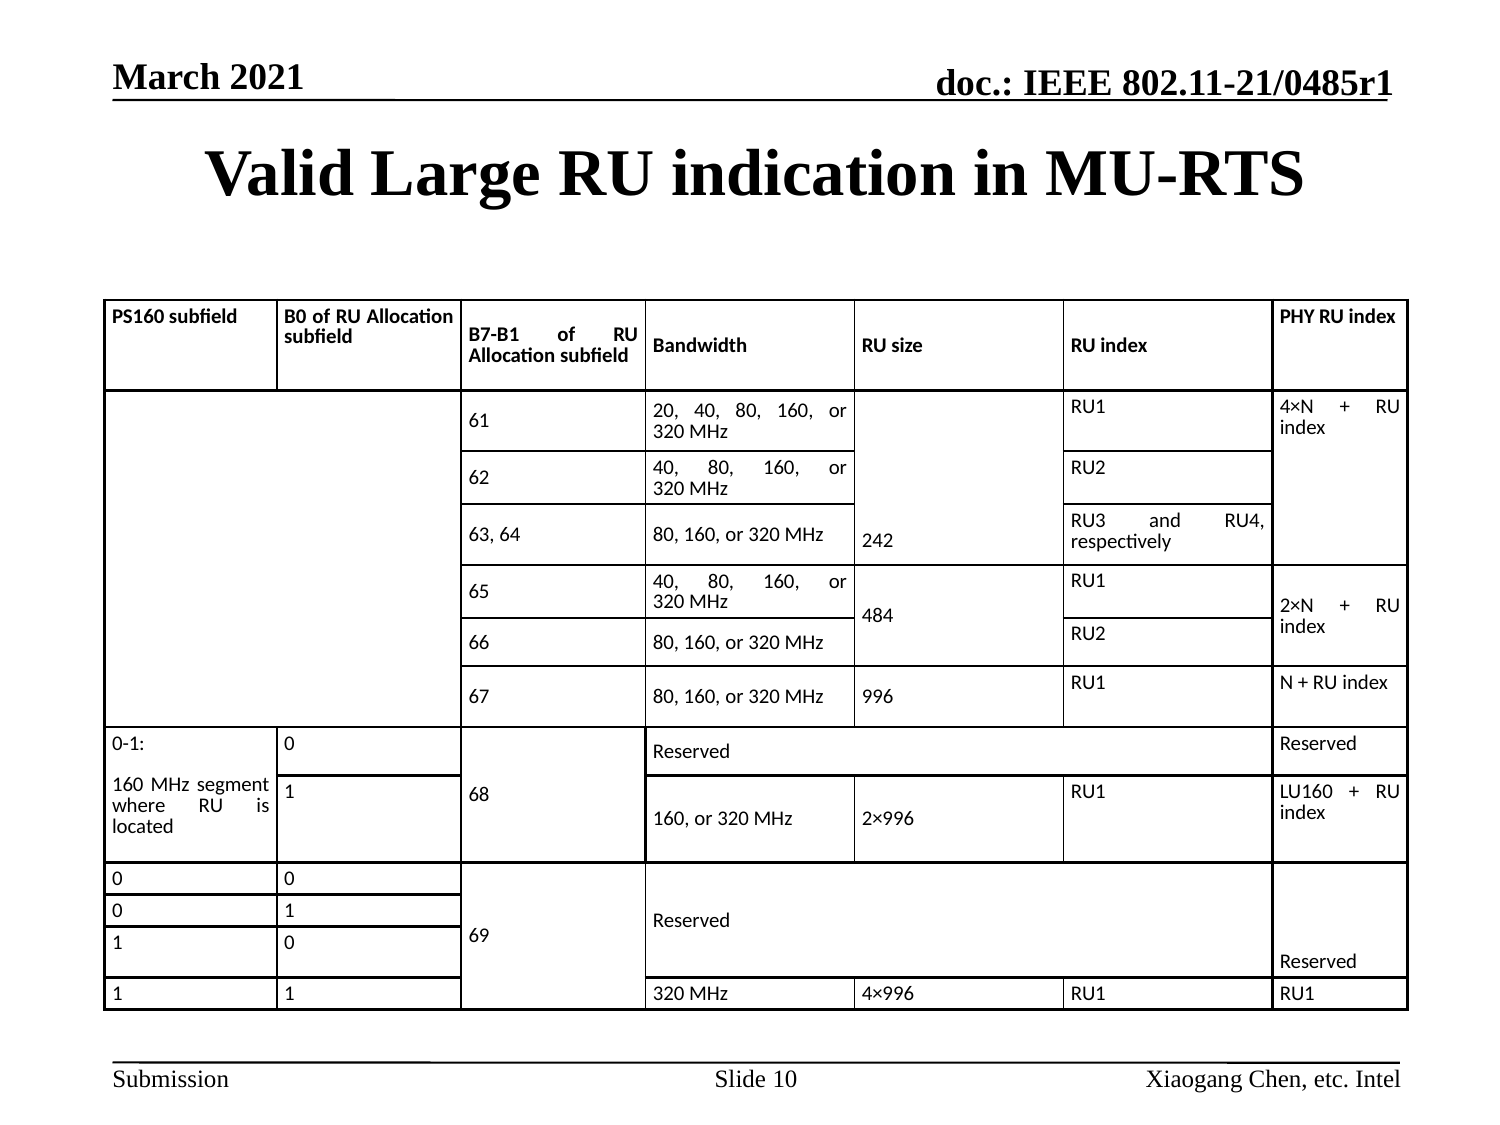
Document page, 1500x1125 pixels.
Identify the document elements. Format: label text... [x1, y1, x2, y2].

table_cell Reserved [647, 728, 1271, 774]
table_header B0 of RU Allocation subfield [278, 301, 460, 389]
table_cell 1 [278, 777, 460, 861]
table_cell 80, 160, or 320 MHz [646, 667, 854, 726]
table_cell 68 [462, 728, 644, 861]
table_cell 63, 64 [462, 505, 645, 564]
table_cell 1 [278, 979, 460, 1008]
table_header B7-B1 of RU Allocation subfield [462, 301, 645, 389]
footer Xiaogang Chen, etc. Intel [878, 1061, 1402, 1093]
table_cell LU160 + RU index [1274, 777, 1406, 861]
table_cell RU2 [1064, 619, 1271, 665]
table_header Bandwidth [646, 301, 854, 389]
table_cell 996 [855, 667, 1063, 726]
table_header RU index [1064, 301, 1271, 389]
table_cell 1 [106, 928, 276, 976]
table_cell RU2 [1064, 452, 1271, 503]
table_cell 242 [855, 392, 1063, 564]
table_cell RU1 [1064, 667, 1271, 726]
table_cell Reserved [1274, 728, 1406, 774]
table_cell 2×996 [855, 777, 1063, 861]
table_cell 0 [106, 896, 276, 925]
table_cell Reserved [646, 864, 1271, 976]
table_cell 160, or 320 MHz [647, 777, 854, 861]
table_cell 484 [855, 566, 1063, 665]
table_cell N + RU index [1274, 667, 1406, 726]
table_cell RU1 [1274, 979, 1406, 1008]
slide_number Slide 10 [712, 1061, 800, 1123]
table_cell 0 [278, 864, 460, 893]
table_cell RU1 [1064, 777, 1271, 861]
table_cell 40, 80, 160, or 320 MHz [646, 452, 854, 503]
table_cell 66 [462, 619, 645, 665]
table_cell 2×N + RU index [1274, 566, 1406, 665]
table_cell RU1 [1064, 566, 1271, 617]
table_cell 320 MHz [646, 979, 854, 1008]
table_cell 67 [462, 667, 645, 726]
table_header PHY RU index [1274, 301, 1406, 389]
title Valid Large RU indication in MU-RTS [118, 108, 1394, 230]
table_cell RU1 [1064, 392, 1271, 450]
table_cell 62 [462, 452, 645, 503]
table_cell 69 [462, 864, 645, 1008]
table_cell 4×N + RU index [1274, 392, 1406, 564]
table_cell [106, 392, 460, 726]
table_cell 20, 40, 80, 160, or 320 MHz [646, 392, 854, 450]
table_cell RU1 [1064, 979, 1271, 1008]
table_cell 80, 160, or 320 MHz [646, 619, 854, 665]
table_cell 1 [278, 896, 460, 925]
table_cell Reserved [1274, 864, 1406, 976]
table_cell 4×996 [855, 979, 1063, 1008]
table_cell 0 [278, 728, 460, 774]
table_header PS160 subfield [106, 301, 276, 389]
table_header RU size [855, 301, 1063, 389]
table_cell 65 [462, 566, 645, 617]
table_cell 0-1: 160 MHz segment where RU is located [106, 728, 276, 861]
table_cell 1 [106, 979, 276, 1008]
table_cell 0 [278, 928, 460, 976]
table_cell 40, 80, 160, or 320 MHz [646, 566, 854, 617]
table_cell 0 [106, 864, 276, 893]
table_cell 80, 160, or 320 MHz [646, 505, 854, 564]
table_cell RU3 and RU4, respectively [1064, 505, 1271, 564]
table_cell 61 [462, 392, 645, 450]
